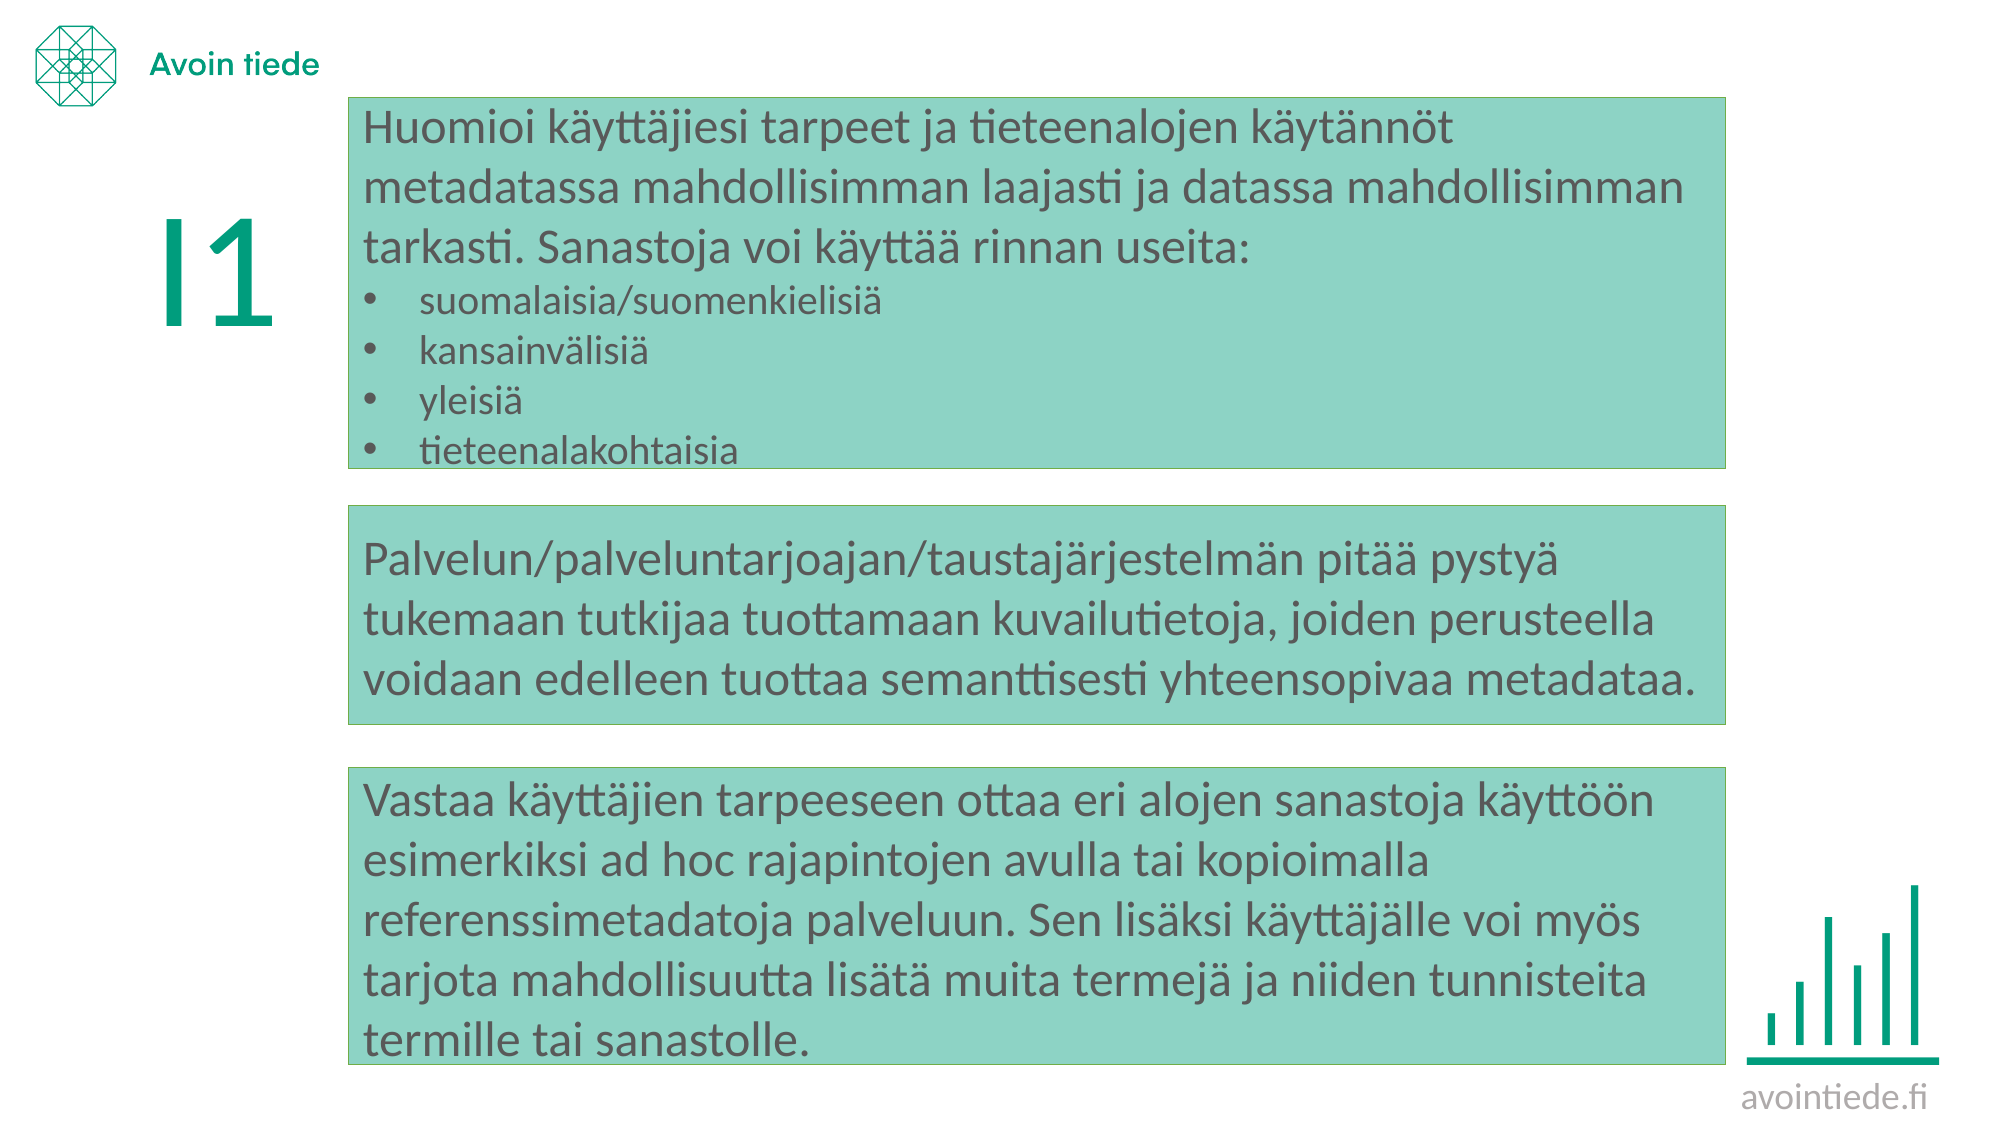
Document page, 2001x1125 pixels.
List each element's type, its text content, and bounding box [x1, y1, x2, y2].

picture [1601, 742, 2000, 1125]
picture [0, 0, 475, 184]
text_box Huomioi käyttäjiesi tarpeet ja tieteenalojen käytännöt metadatassa mahdollisimman laajasti ja datassa mahdollisimman tarkasti. Sanastoja voi käyttää rinnan useita: suomalaisia/suomenkielisiä kansainvälisiä yleisiä tieteenalakohtaisia [348, 97, 1726, 469]
text_box Palvelun/palveluntarjoajan/taustajärjestelmän pitää pystyä tukemaan tutkijaa tuottamaan kuvailutietoja, joiden perusteella voidaan edelleen tuottaa semanttisesti yhteensopivaa metadataa. [348, 505, 1726, 725]
text_box I1 [133, 184, 301, 368]
text_box Vastaa käyttäjien tarpeeseen ottaa eri alojen sanastoja käyttöön esimerkiksi ad hoc rajapintojen avulla tai kopioimalla referenssimetadatoja palveluun. Sen lisäksi käyttäjälle voi myös tarjota mahdollisuutta lisätä muita termejä ja niiden tunnisteita termille tai sanastolle. [348, 767, 1601, 1065]
